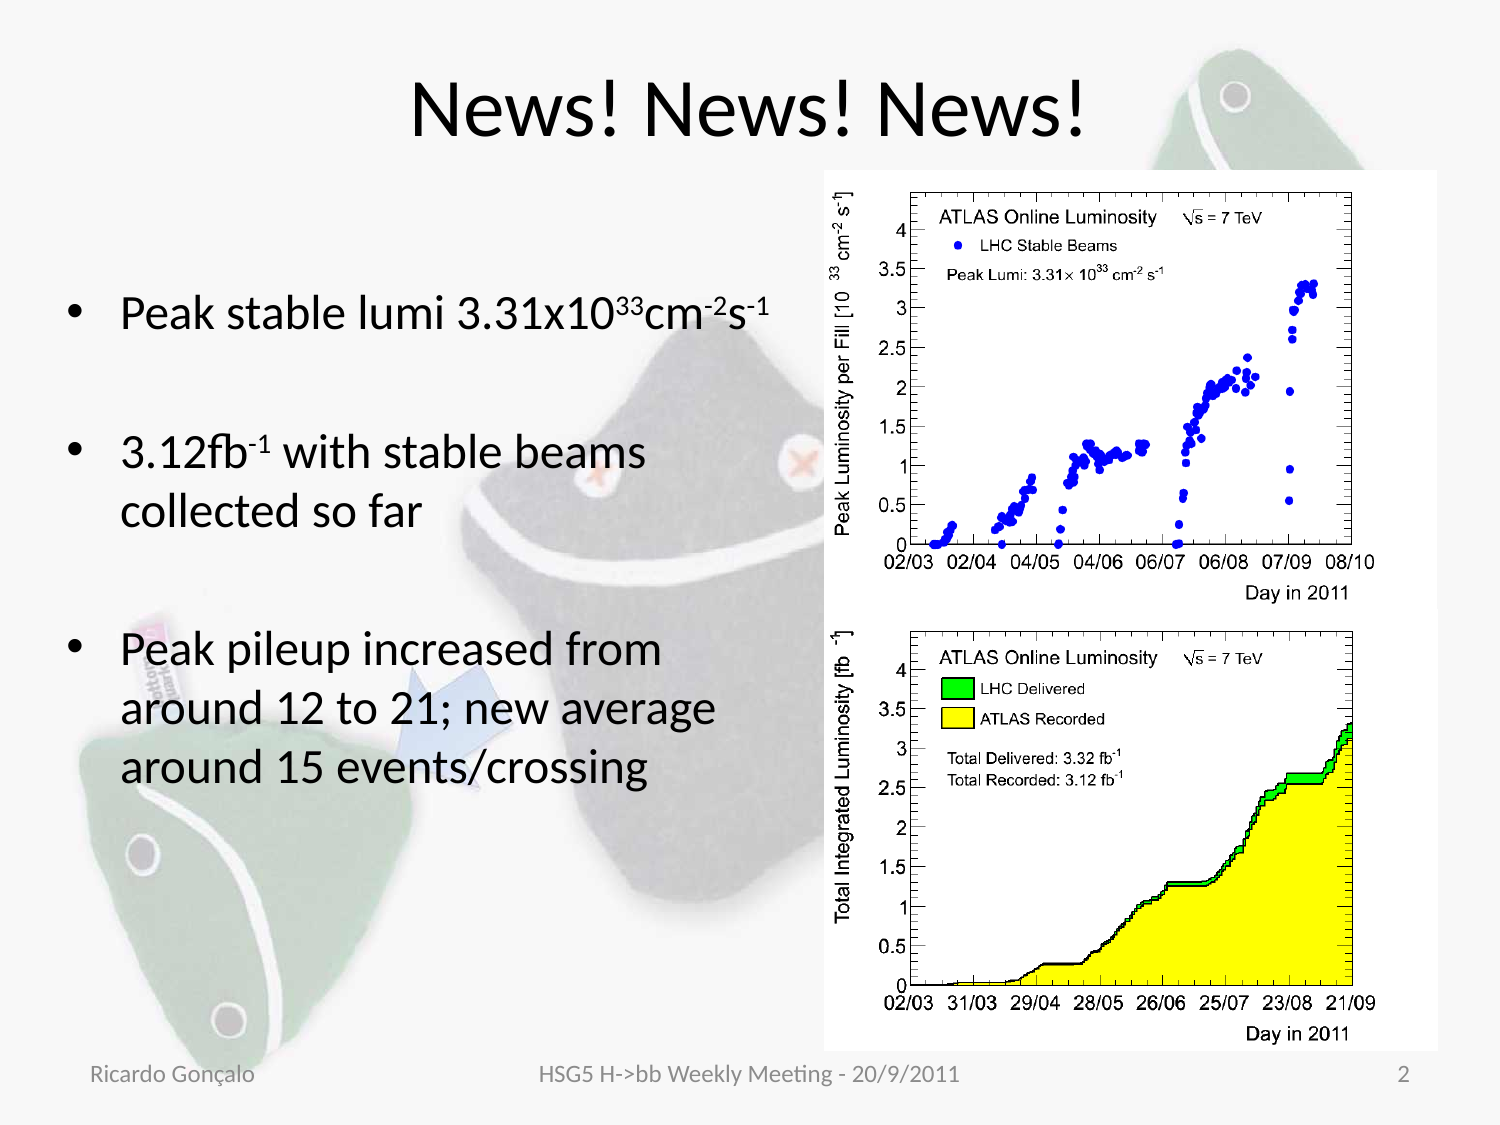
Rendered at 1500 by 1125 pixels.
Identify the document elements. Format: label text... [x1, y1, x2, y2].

slide_number 2 [1074, 1060, 1425, 1103]
list Peak stable lumi 3.31x1033cm-2s-1 3.12fb-1 with stable beams collected so far Peak pileup increased from around 12 to 21; new average around 15 events/crossing [51, 273, 799, 810]
slide_number Ricardo Gonçalo [75, 1042, 425, 1103]
picture [0, 0, 1500, 1125]
title News! News! News! [75, 45, 1425, 161]
footer HSG5 H->bb Weekly Meeting - 20/9/2011 [512, 1042, 988, 1103]
